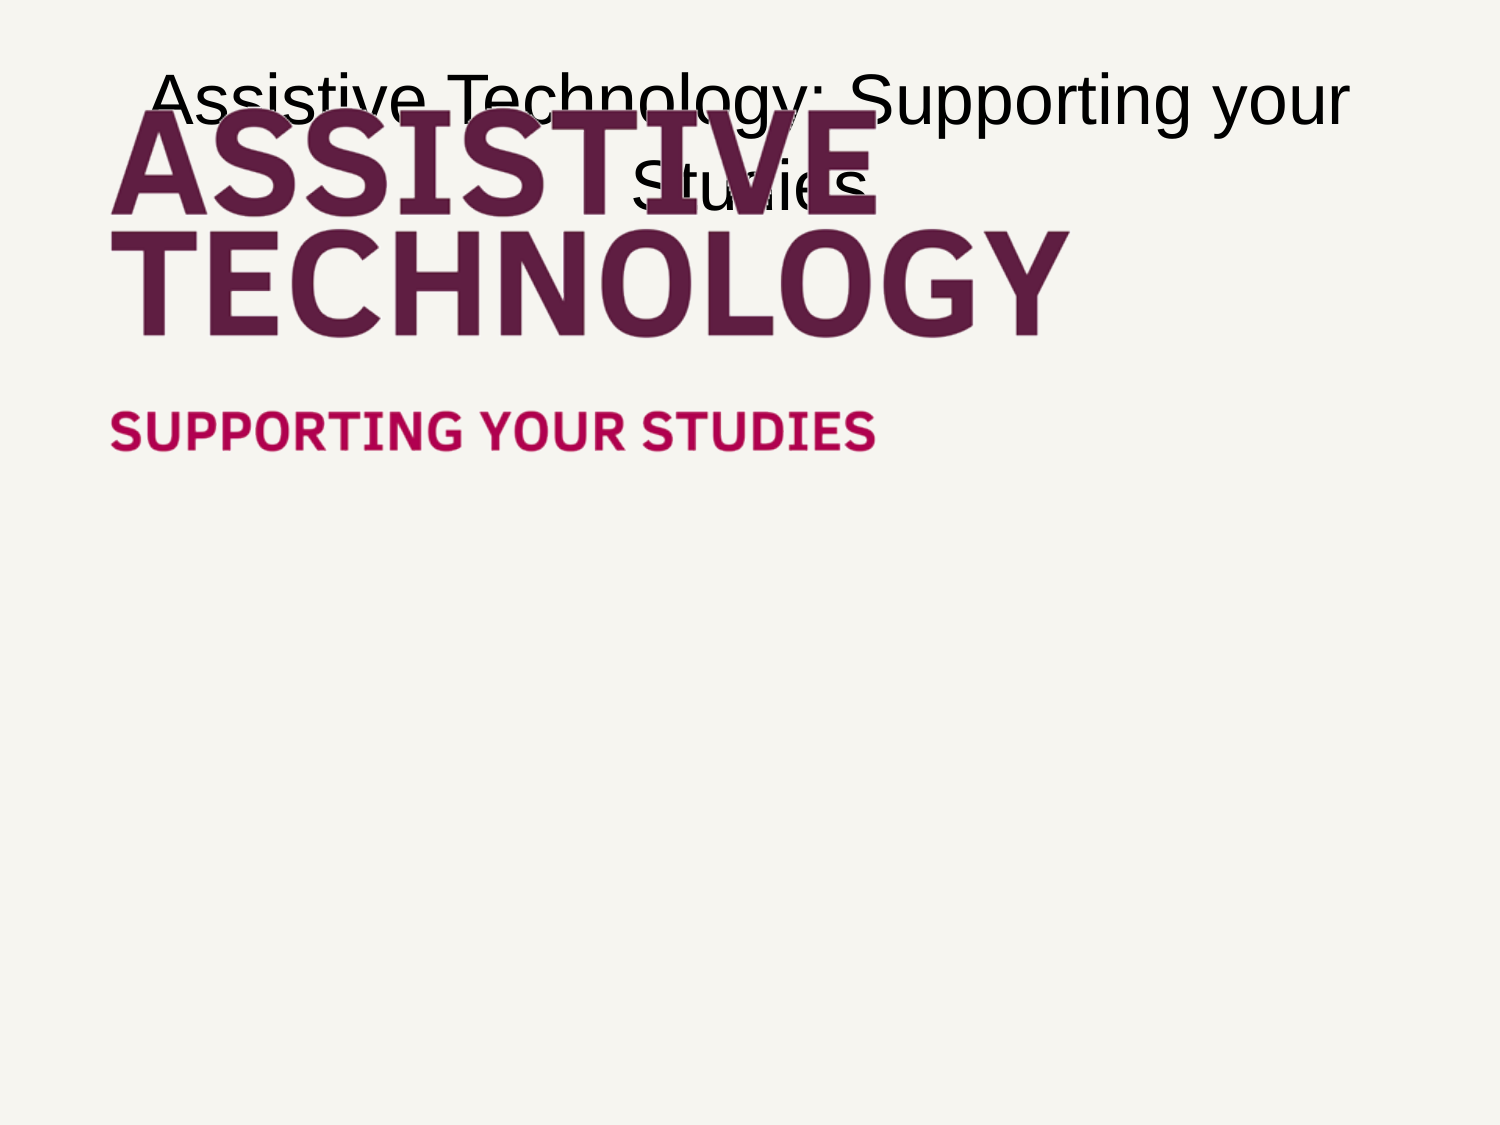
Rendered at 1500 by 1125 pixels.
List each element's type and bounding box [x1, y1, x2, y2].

picture [76, 0, 1465, 883]
